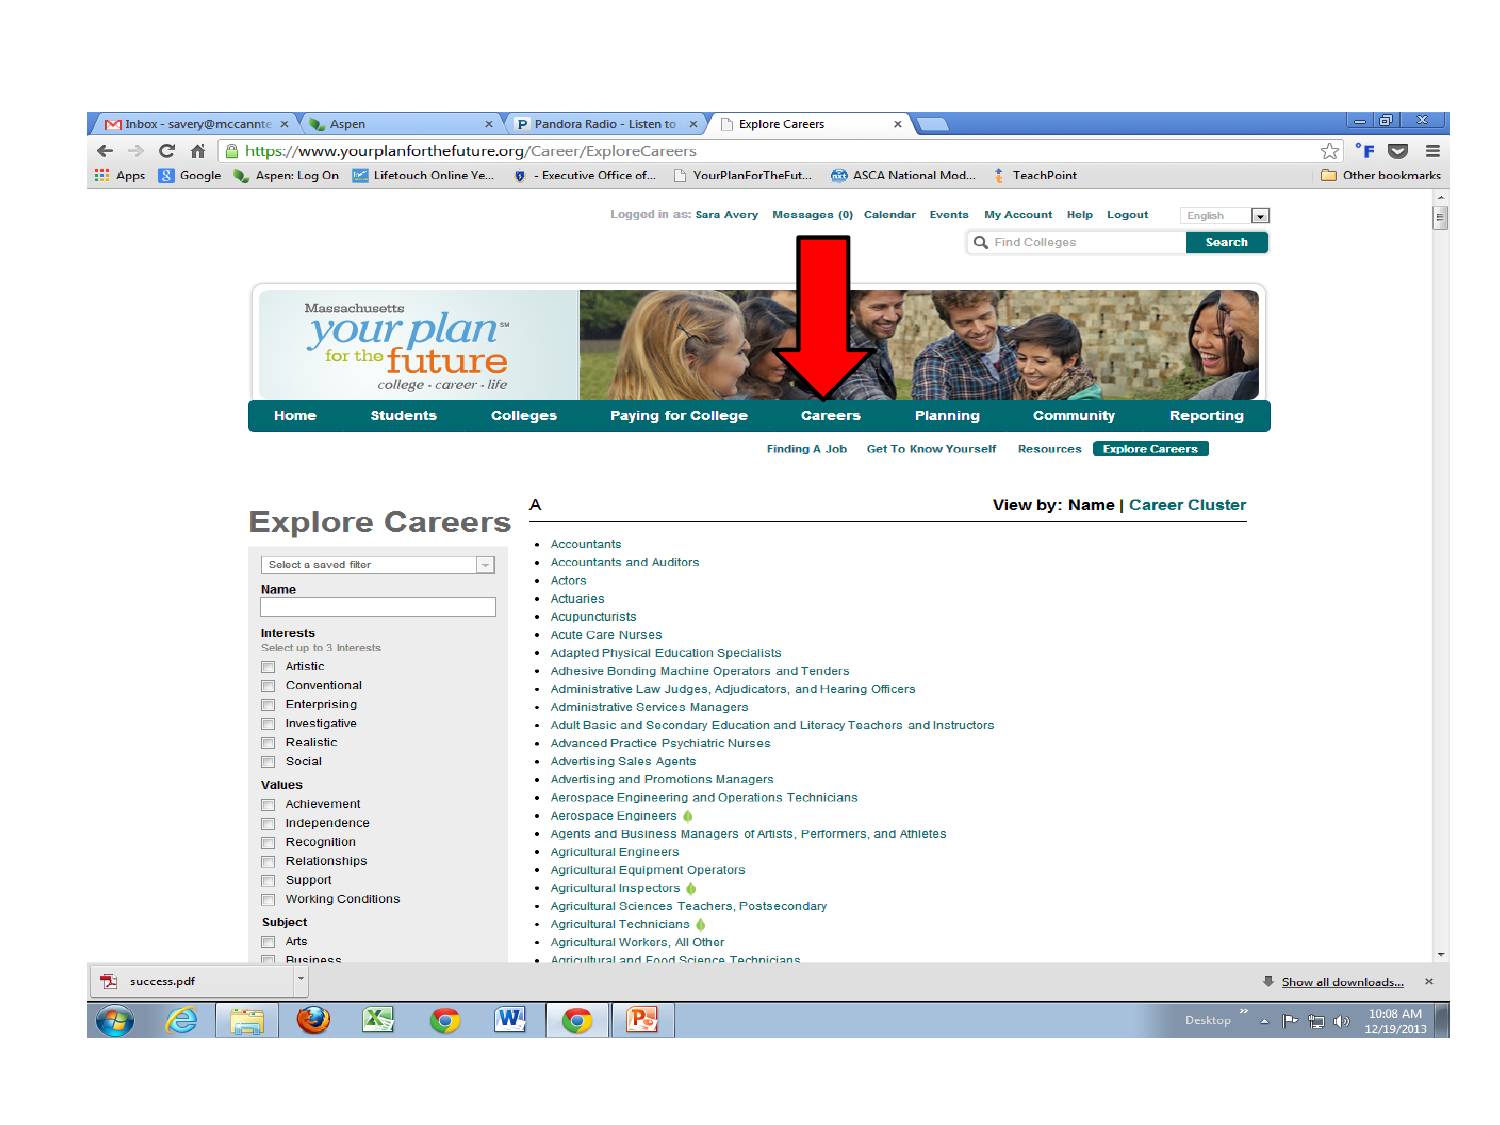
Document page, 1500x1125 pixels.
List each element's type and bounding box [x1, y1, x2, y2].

picture [87, 112, 1451, 1038]
